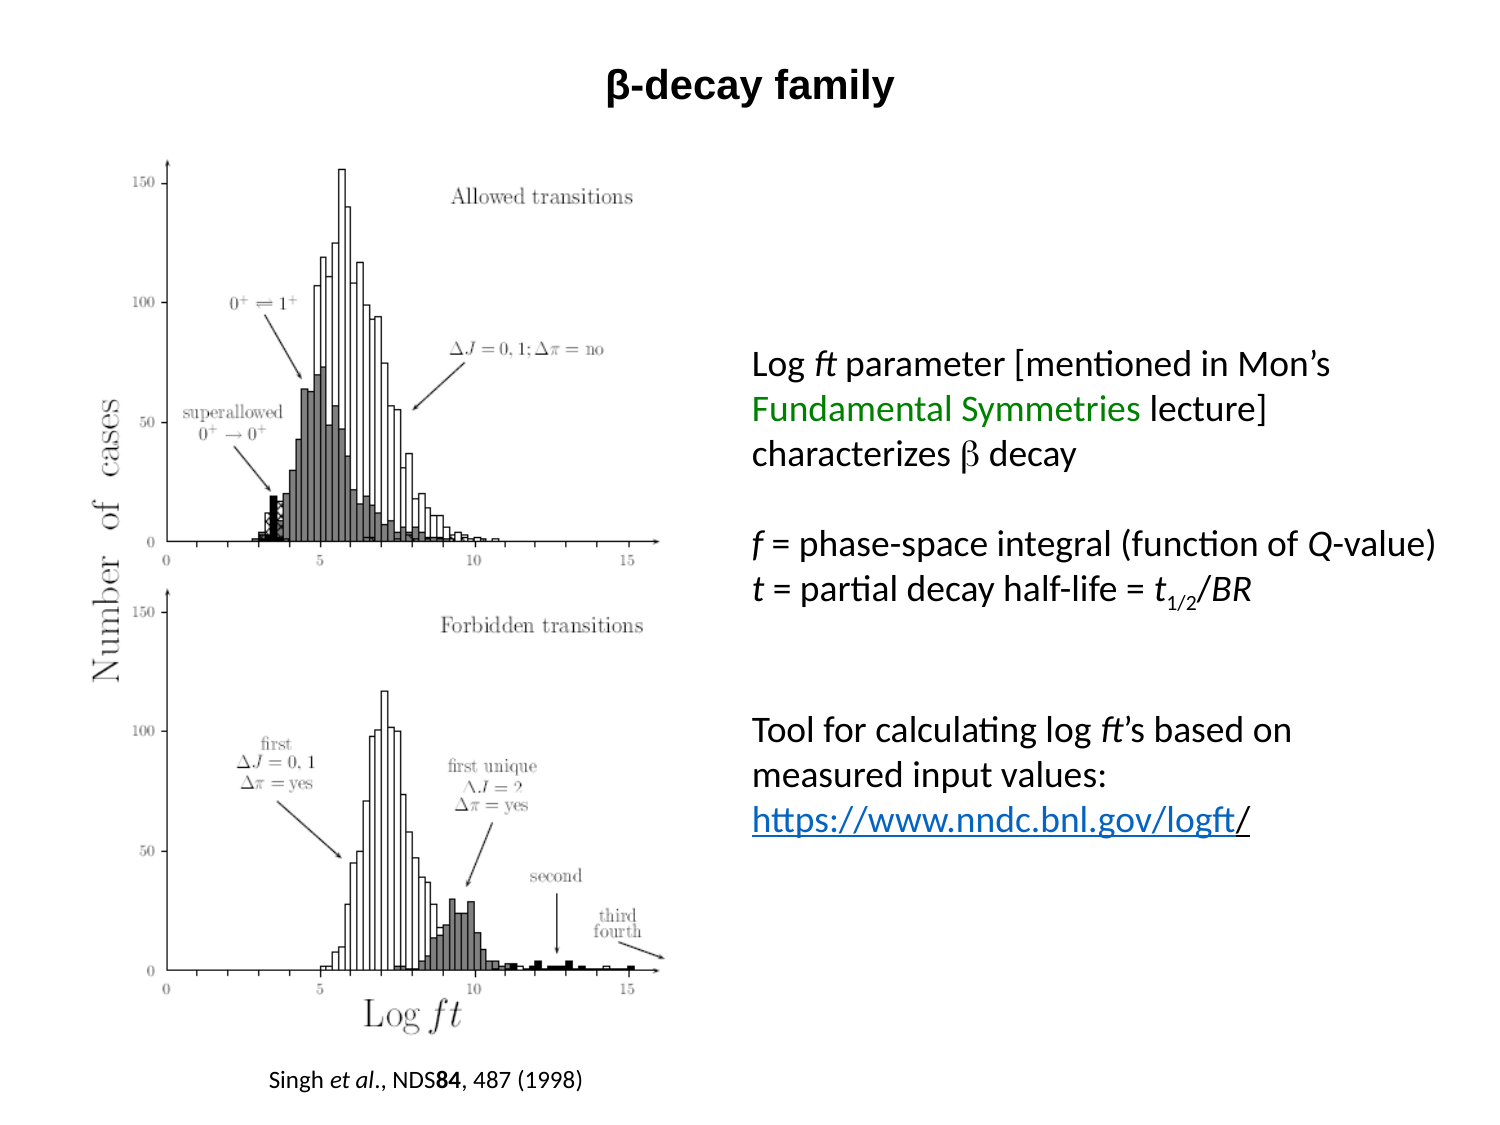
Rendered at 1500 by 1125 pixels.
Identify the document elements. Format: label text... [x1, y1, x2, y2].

picture [44, 147, 675, 1042]
title β-decay family [103, 45, 1397, 128]
text_box Singh et al., NDS84, 487 (1998) [254, 1056, 599, 1101]
text_box Log ft parameter [mentioned in Mon’s Fundamental Symmetries lecture] characterizes b decay f = phase-space integral (function of Q-value) t = partial decay half-life = t1/2/BR Tool for calculating log ft’s based on measured input values: https://www.nndc.bnl.gov/logft/ [737, 331, 1458, 847]
